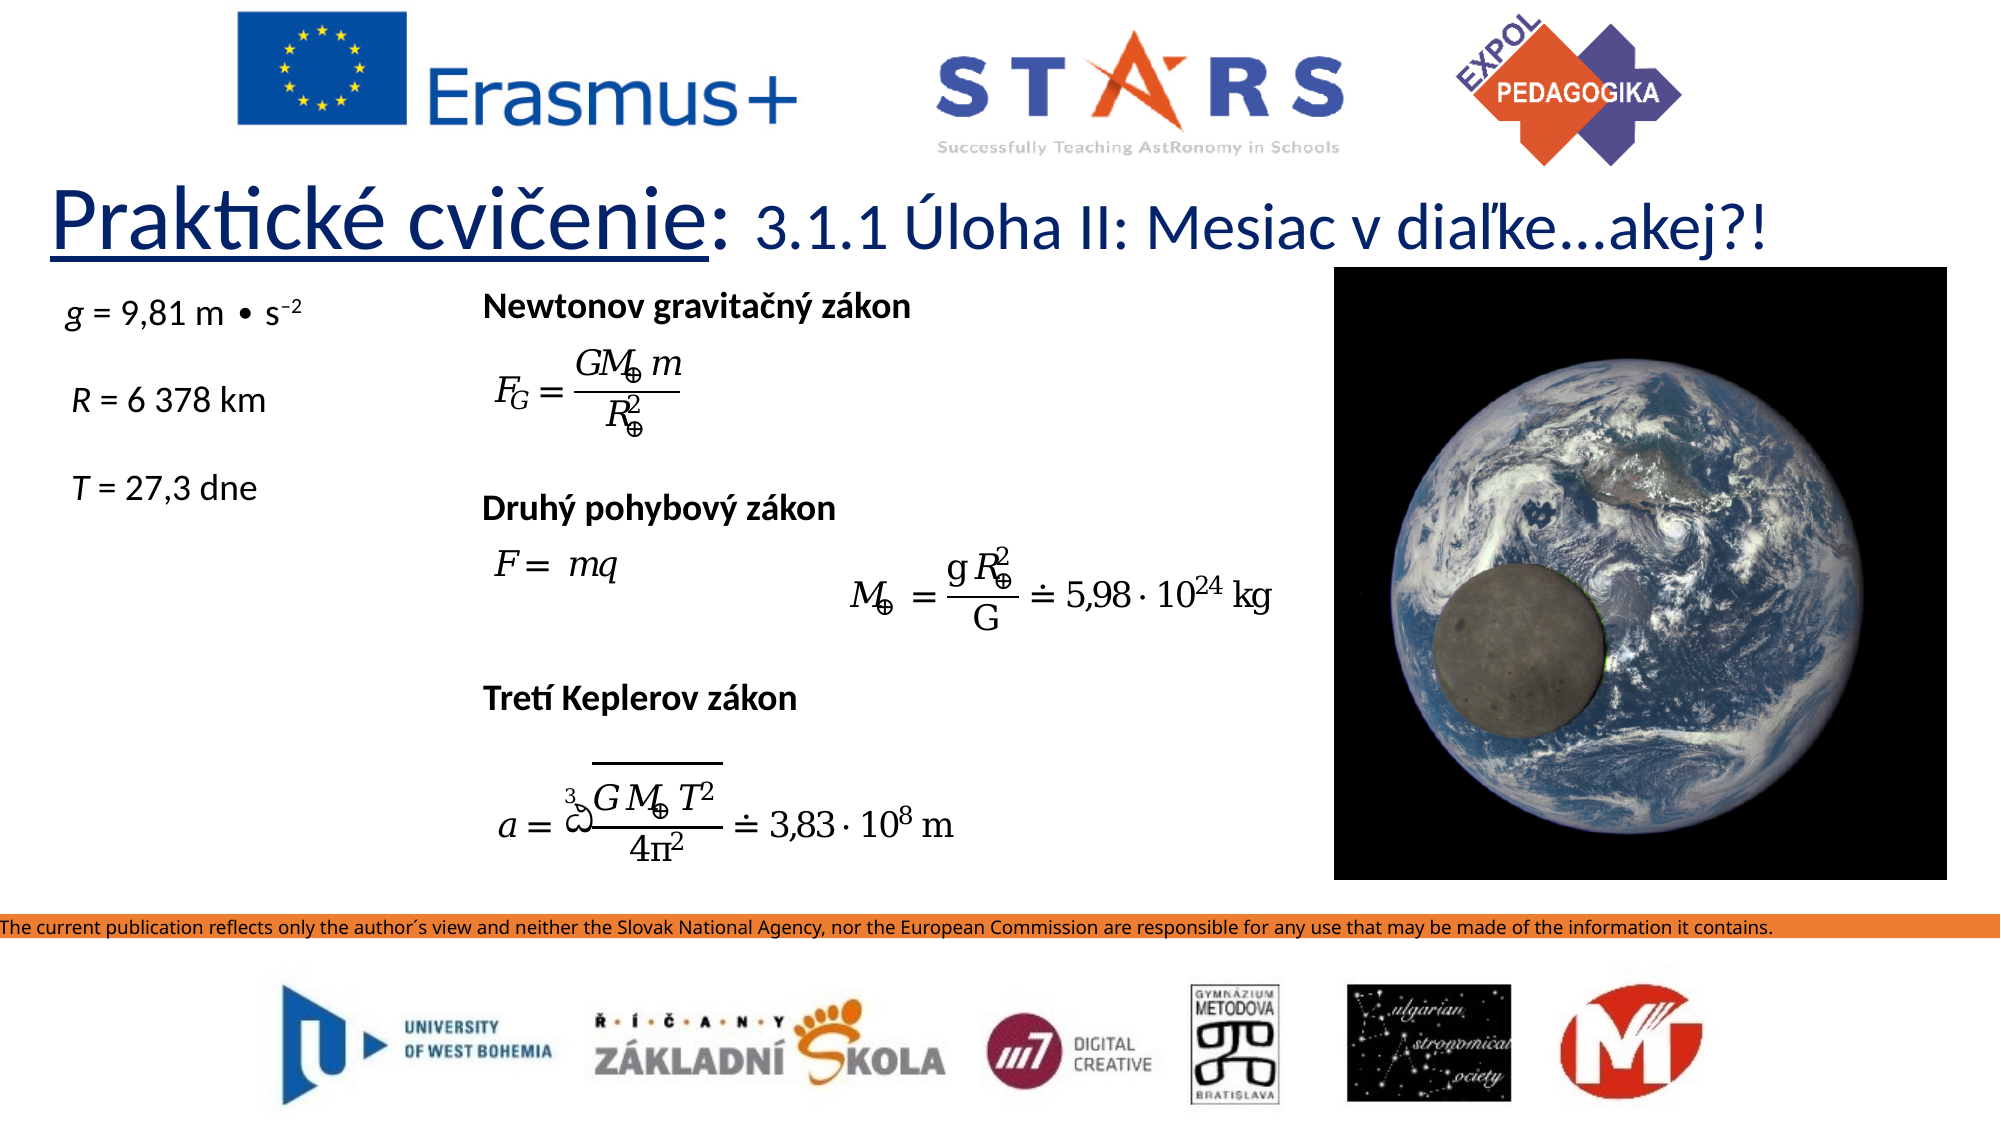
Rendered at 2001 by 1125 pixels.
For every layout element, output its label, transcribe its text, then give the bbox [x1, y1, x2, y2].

picture [825, 544, 1279, 632]
text_box g = 9,81 m ∙ s–2 [57, 280, 310, 341]
text_box R = 6 378 km [63, 367, 275, 428]
text_box Newtonov gravitačný zákon [475, 273, 920, 334]
picture [1333, 267, 1947, 880]
text_box Praktické cvičenie: 3.1.1 Úloha II: Mesiac v diaľke...akej?! [42, 151, 1960, 276]
text_box T = 27,3 dne [63, 455, 266, 516]
picture [260, 954, 1743, 1125]
picture [480, 754, 982, 880]
picture [205, 0, 1795, 181]
picture [480, 346, 689, 441]
picture [480, 542, 624, 585]
text_box Tretí Keplerov zákon [475, 665, 806, 726]
text_box Druhý pohybový zákon [474, 475, 845, 536]
text_box The current publication reflects only the author´s view and neither the Slovak National Agency, nor the European Commission are responsible for any use that may be made of the information it contains. [0, 914, 2000, 939]
